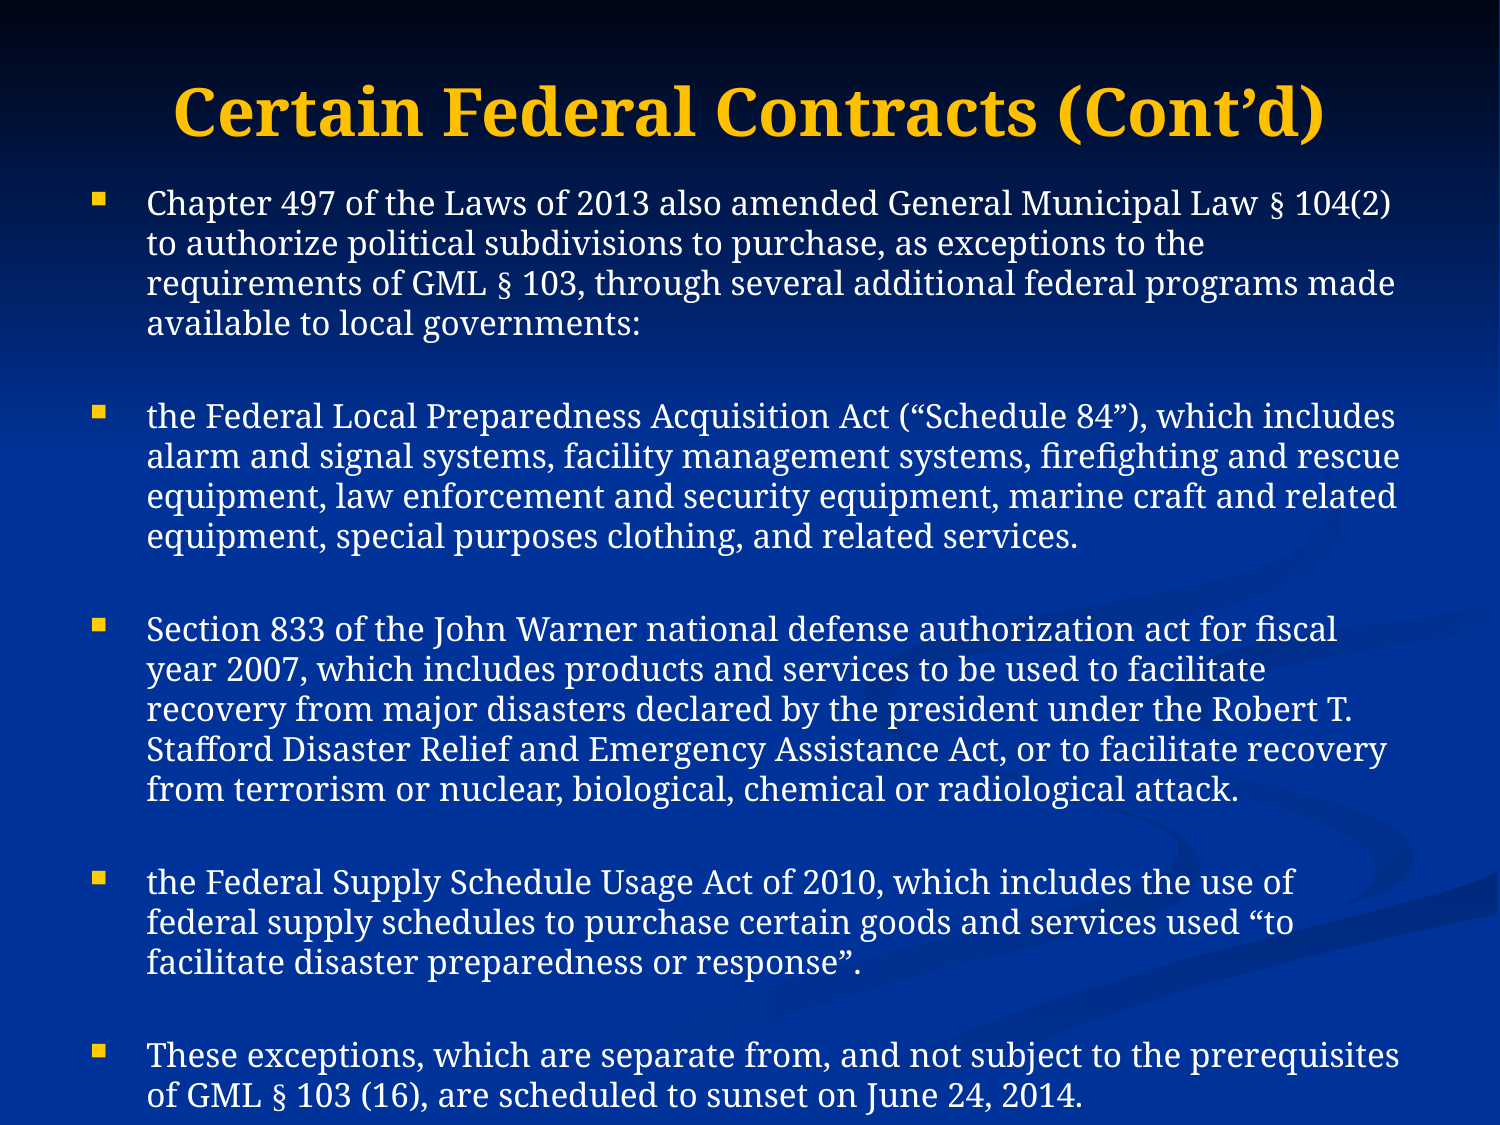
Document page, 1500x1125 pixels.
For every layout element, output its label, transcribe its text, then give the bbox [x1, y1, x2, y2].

list Chapter 497 of the Laws of 2013 also amended General Municipal Law § 104(2) to authorize political subdivisions to purchase, as exceptions to the requirements of GML § 103, through several additional federal programs made available to local governments: the Federal Local Preparedness Acquisition Act (“Schedule 84”), which includes alarm and signal systems, facility management systems, firefighting and rescue equipment, law enforcement and security equipment, marine craft and related equipment, special purposes clothing, and related services. Section 833 of the John Warner national defense authorization act for fiscal year 2007, which includes products and services to be used to facilitate recovery from major disasters declared by the president under the Robert T. Stafford Disaster Relief and Emergency Assistance Act, or to facilitate recovery from terrorism or nuclear, biological, chemical or radiological attack. the Federal Supply Schedule Usage Act of 2010, which includes the use of federal supply schedules to purchase certain goods and services used “to facilitate disaster preparedness or response”. These exceptions, which are separate from, and not subject to the prerequisites of GML § 103 (16), are scheduled to sunset on June 24, 2014. [74, 174, 1426, 1101]
title Certain Federal Contracts (Cont’d) [74, 44, 1426, 174]
